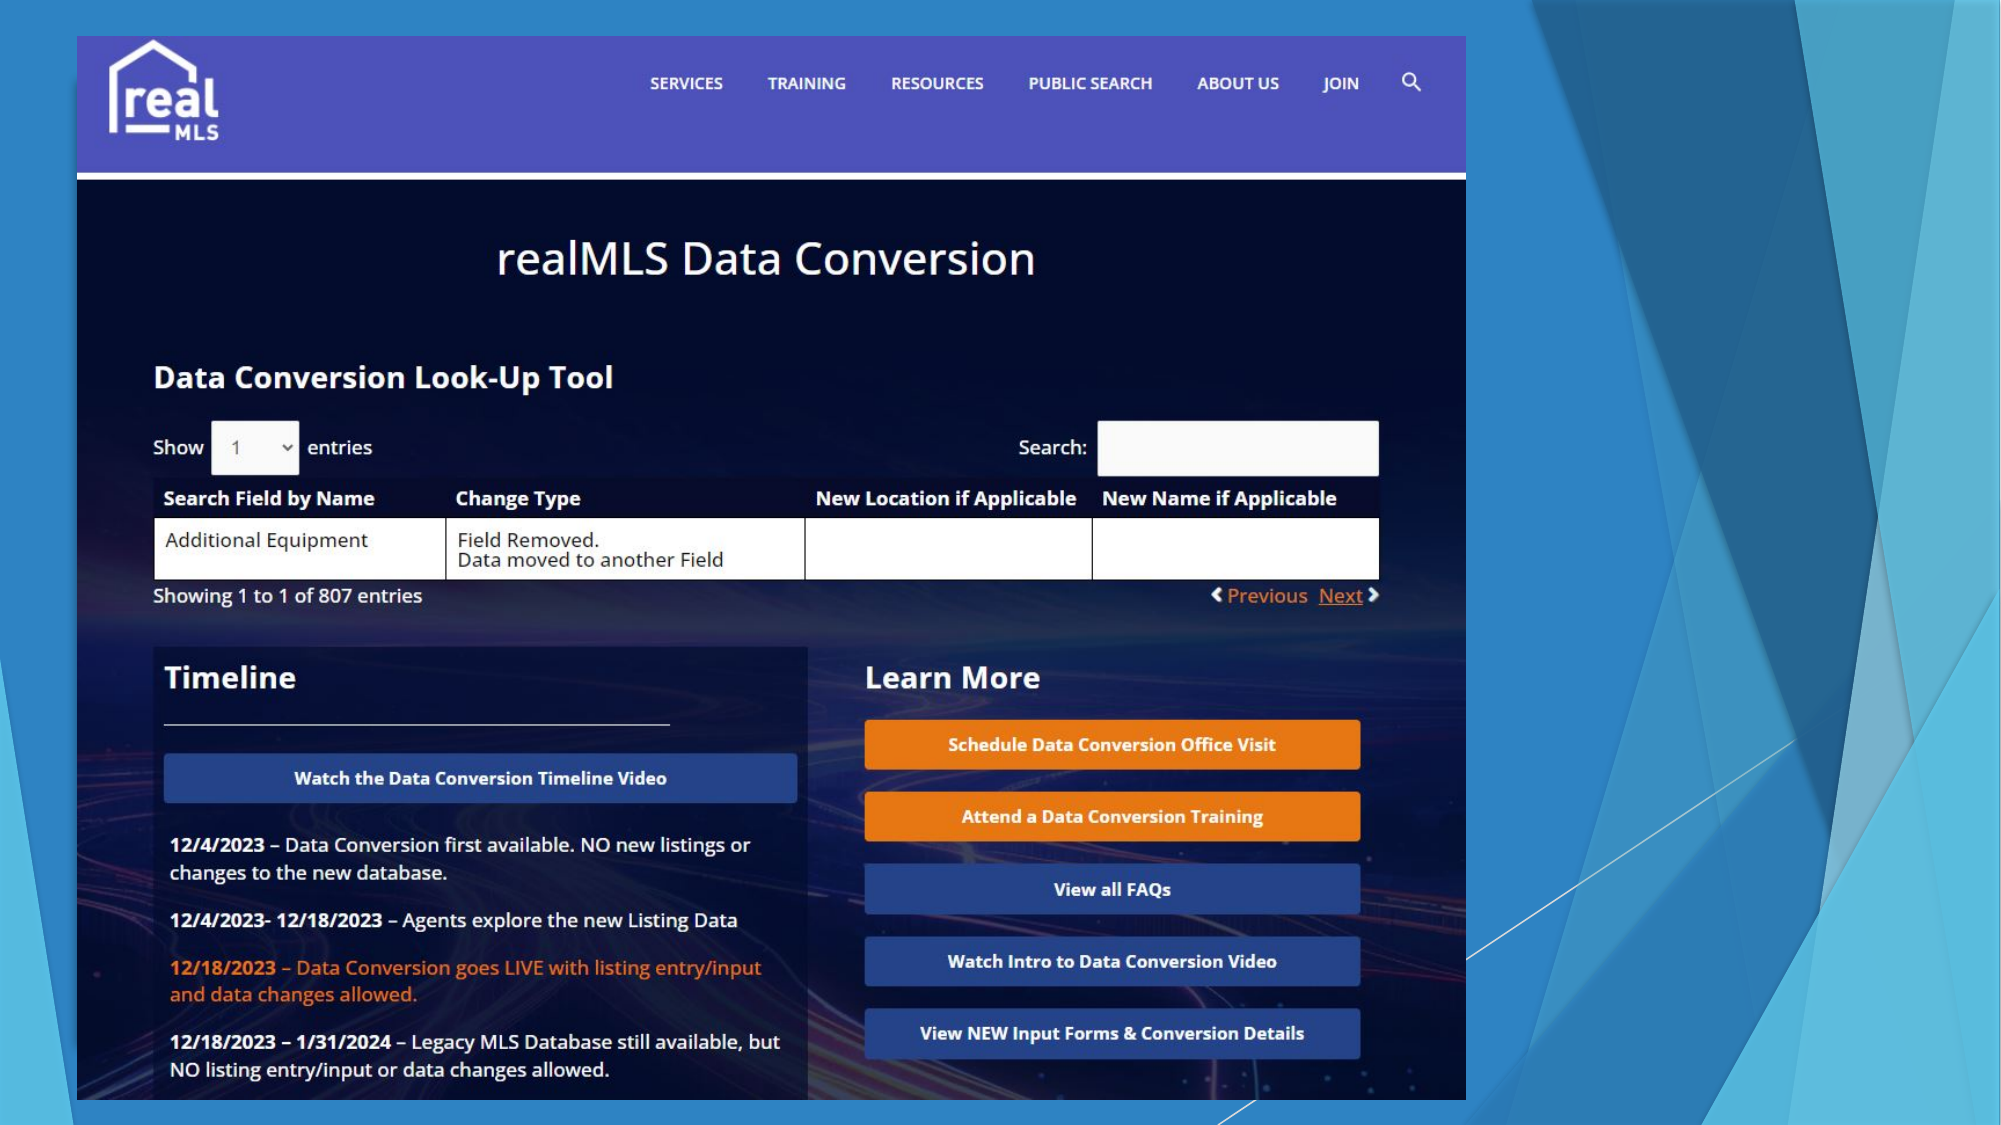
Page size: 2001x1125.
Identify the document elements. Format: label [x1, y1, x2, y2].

text_box [0, 0, 2000, 1125]
picture [77, 36, 1466, 1100]
